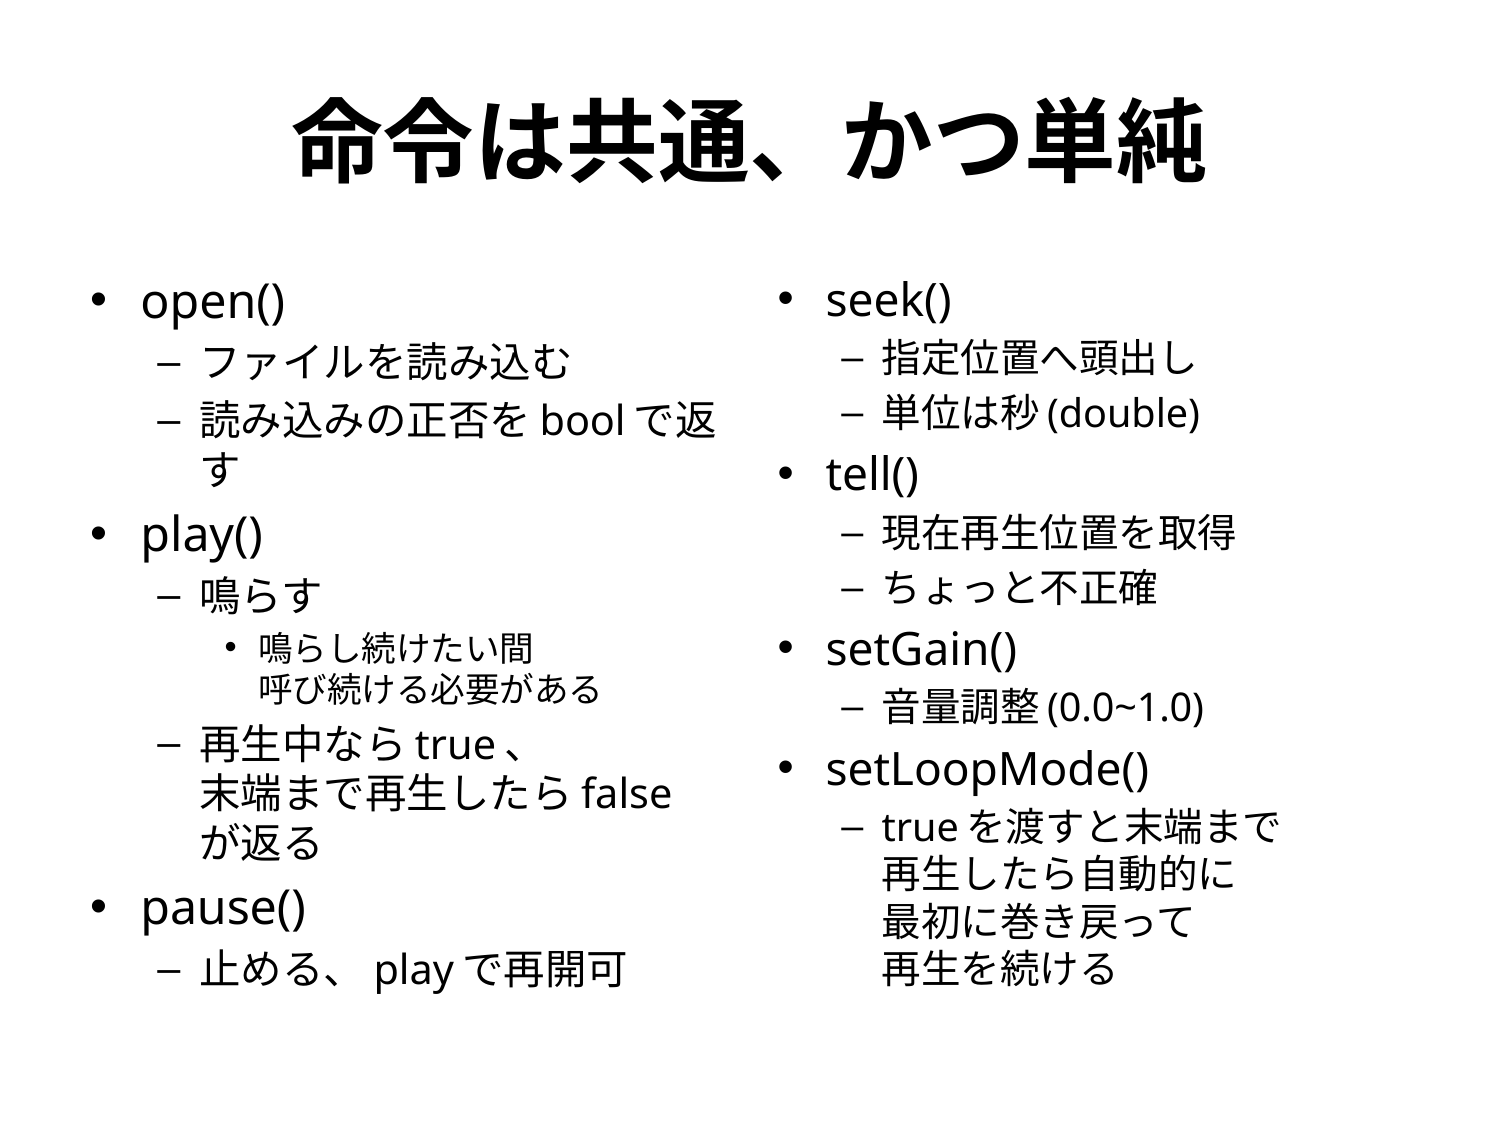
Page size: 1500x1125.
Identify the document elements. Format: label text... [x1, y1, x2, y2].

list open() ファイルを読み込む 読み込みの正否をboolで返す play() 鳴らす 鳴らし続けたい間 呼び続ける必要がある 再生中ならtrue、 末端まで再生したらfalseが返る pause() 止める、playで再開可 [75, 262, 738, 1005]
title 命令は共通、かつ単純 [75, 45, 1425, 233]
list seek() 指定位置へ頭出し 単位は秒(double) tell() 現在再生位置を取得 ちょっと不正確 setGain() 音量調整(0.0~1.0) setLoopMode() trueを渡すと末端まで 再生したら自動的に 最初に巻き戻って 再生を続ける [762, 262, 1425, 1005]
